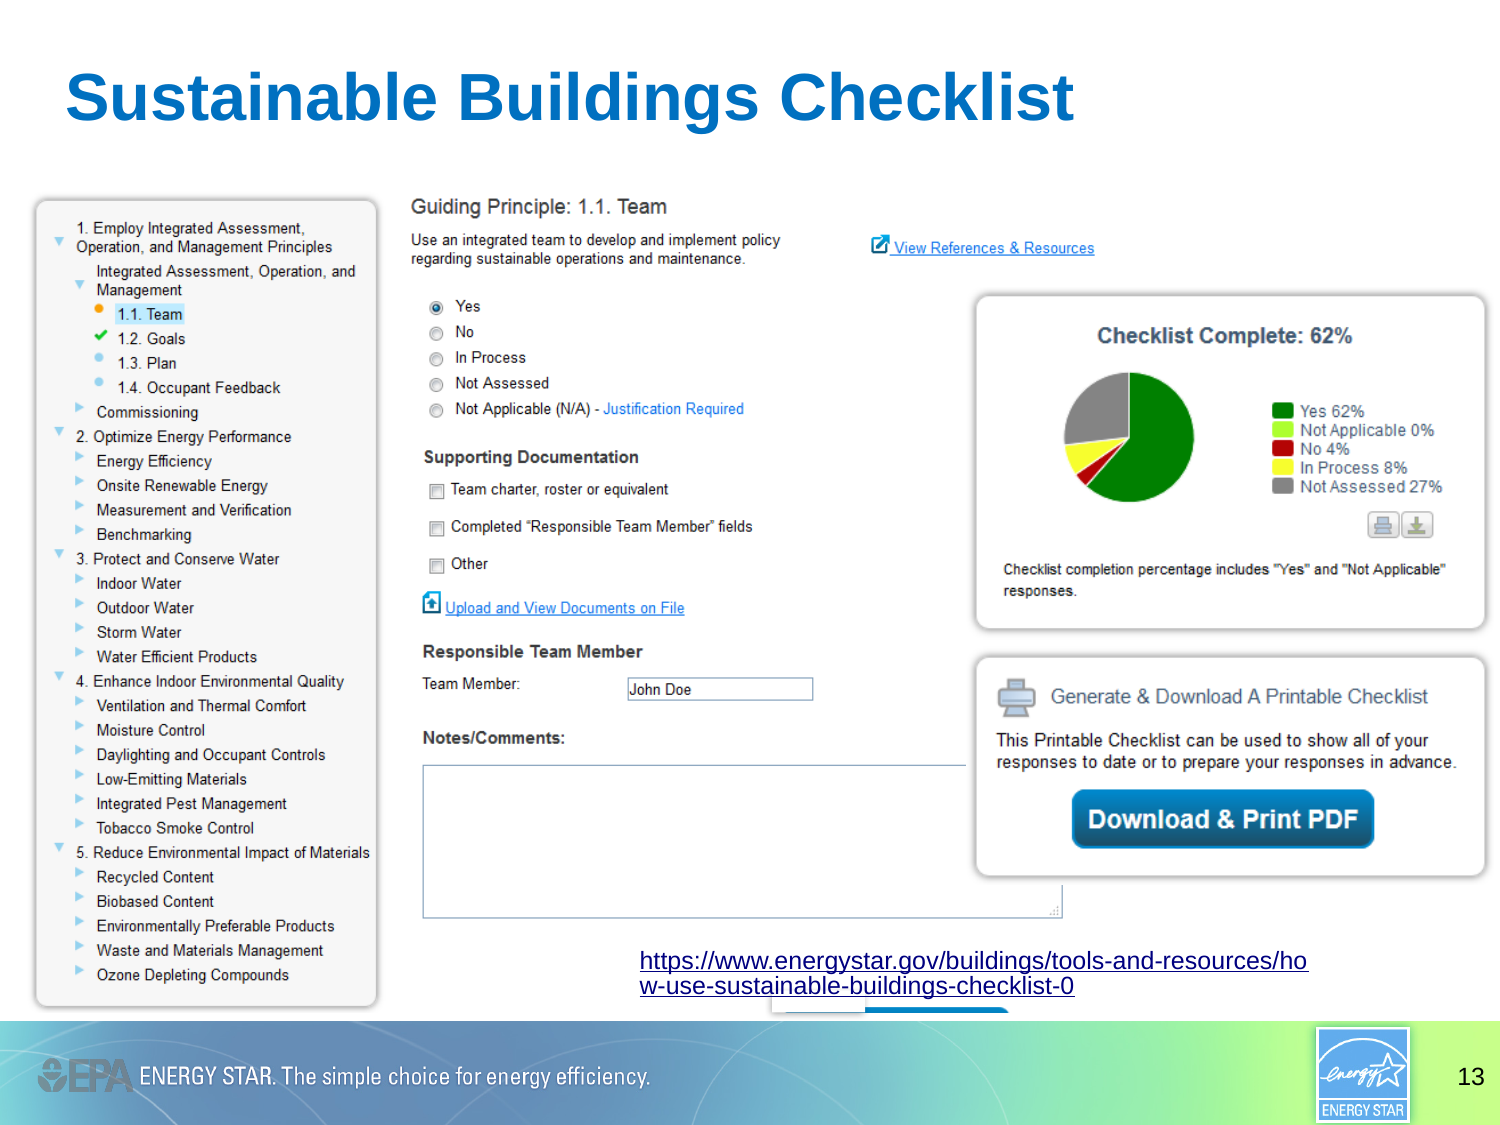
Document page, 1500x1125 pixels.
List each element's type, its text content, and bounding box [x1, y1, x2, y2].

text_box https://www.energystar.gov/buildings/tools-and-resources/how-use-sustainable-buildings-checklist-0 [1109, 937, 1334, 983]
title Sustainable Buildings Checklist [50, 37, 1163, 150]
slide_number 13 [1421, 1045, 1500, 1106]
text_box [24, 187, 1106, 1013]
picture [0, 1021, 1500, 1125]
picture [966, 287, 1495, 885]
